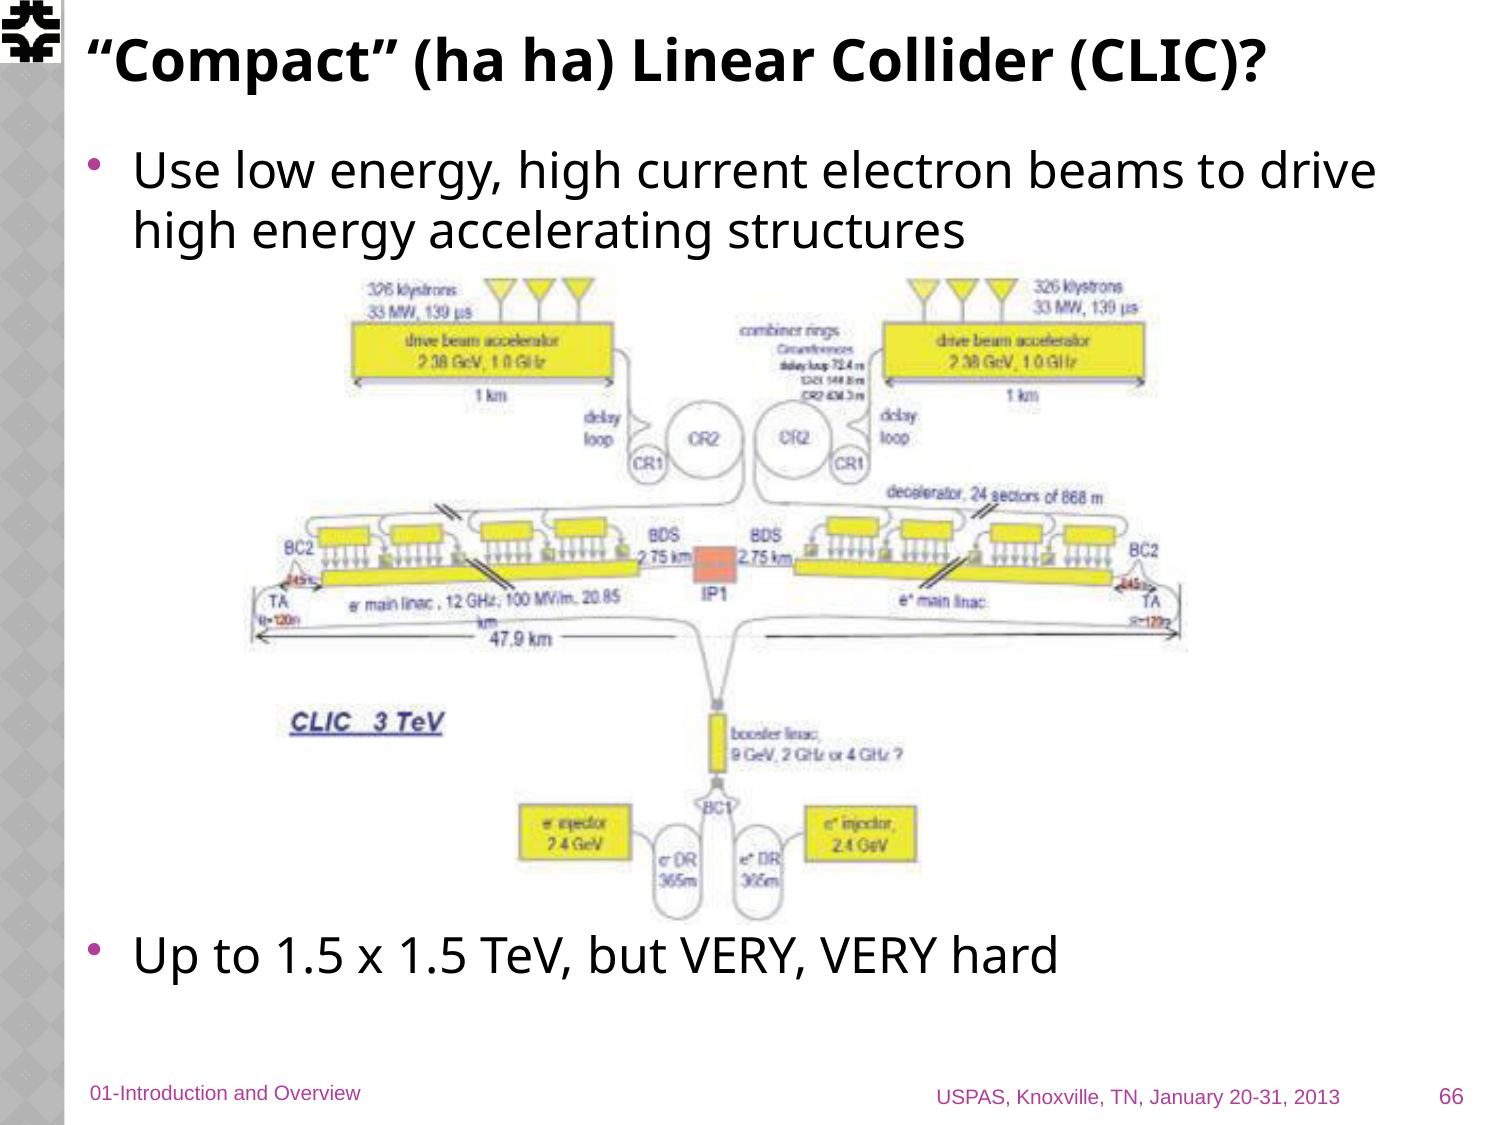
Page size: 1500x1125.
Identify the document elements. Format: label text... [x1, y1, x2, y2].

slide_number 66 [1367, 1071, 1465, 1110]
picture [243, 262, 1188, 925]
title “Compact” (ha ha) Linear Collider (CLIC)? [80, 20, 1436, 93]
picture [0, 0, 61, 63]
text_box Biased ferrite frequency tuner [0, 0, 65, 1125]
footer 01-Introduction and Overview [75, 1075, 709, 1105]
list Use low energy, high current electron beams to drive high energy accelerating structures Up to 1.5 x 1.5 TeV, but VERY, VERY hard [72, 131, 1444, 295]
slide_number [827, 1077, 1355, 1110]
